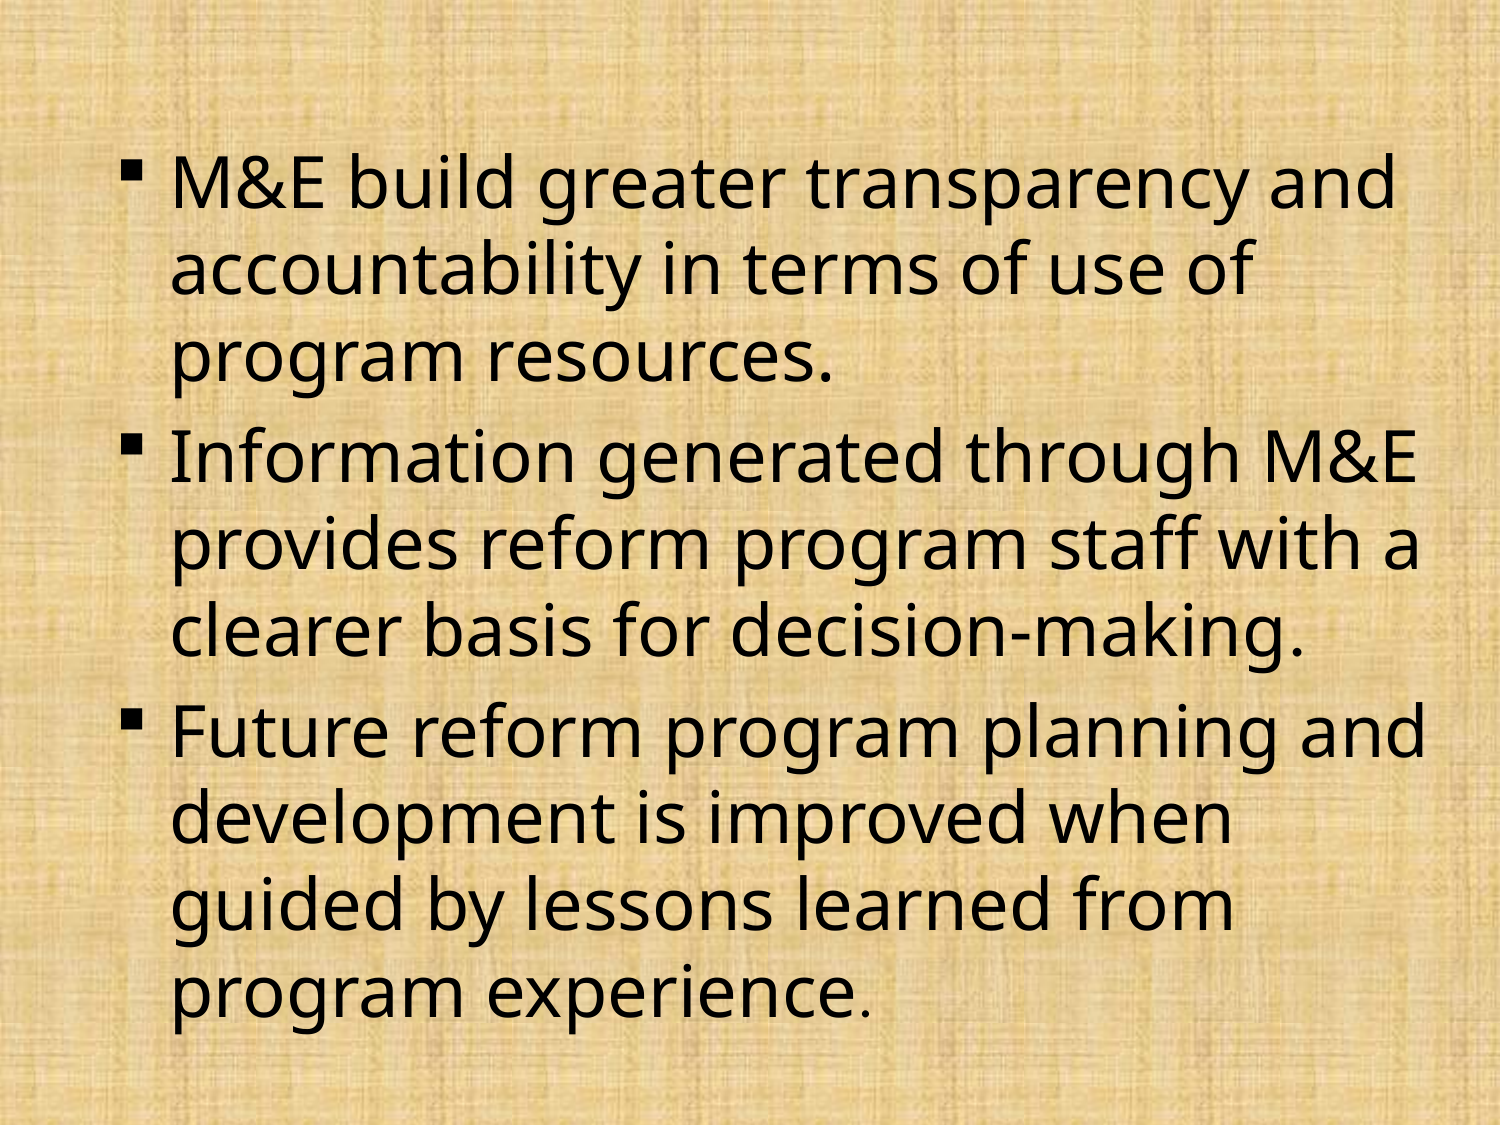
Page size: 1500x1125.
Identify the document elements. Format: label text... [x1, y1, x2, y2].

list M&E build greater transparency and accountability in terms of use of program resources. Information generated through M&E provides reform program staff with a clearer basis for decision-making. Future reform program planning and development is improved when guided by lessons learned from program experience. [100, 42, 1459, 1059]
picture [0, 0, 1500, 1125]
